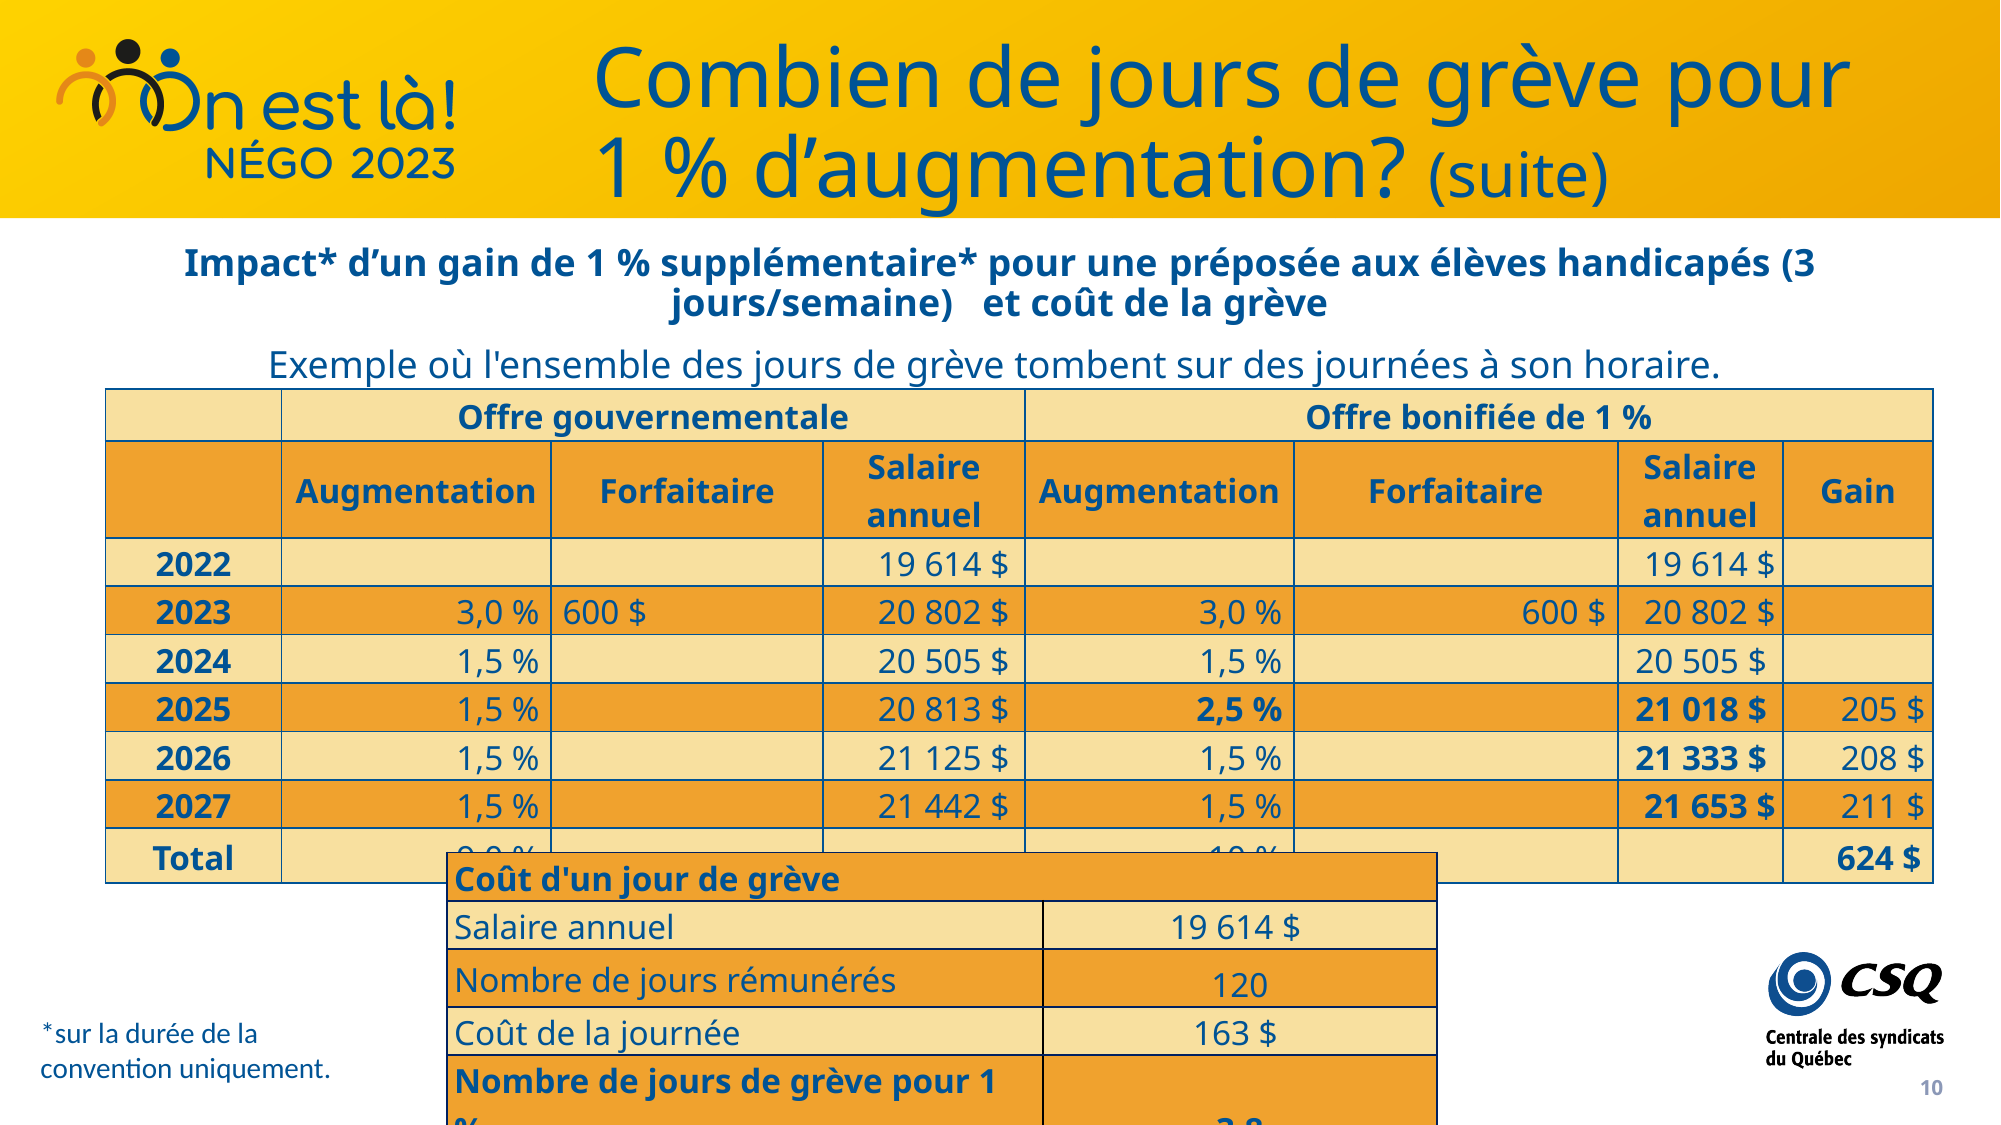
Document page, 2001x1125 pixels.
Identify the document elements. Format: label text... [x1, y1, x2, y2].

table_cell Salaire annuel [1619, 442, 1782, 537]
table_cell [1295, 732, 1617, 779]
table_cell 3,0 % [282, 587, 550, 634]
table_cell [282, 539, 550, 585]
table_cell 1,5 % [282, 684, 550, 731]
table_cell 205 $ [1784, 684, 1932, 731]
table_cell [552, 539, 822, 585]
table_cell 20 505 $ [1619, 635, 1782, 682]
table_cell Salaire annuel [448, 902, 1042, 948]
list Impact* d’un gain de 1 % supplémentaire* pour une préposée aux élèves handicapés (3 jours/semaine) et coût de la grève Exemple où l'ensemble des jours de grève tombent sur des journées à son horaire. [25, 236, 1975, 951]
table_cell Augmentation [1026, 442, 1293, 537]
table_cell 21 653 $ [1619, 781, 1782, 827]
table_cell 21 333 $ [1619, 732, 1782, 779]
table_cell [552, 829, 822, 852]
table_cell Forfaitaire [552, 442, 822, 537]
table_cell Gain [1784, 442, 1932, 537]
table_cell [1295, 635, 1617, 682]
table_cell [552, 781, 822, 827]
table_cell Total [106, 829, 281, 882]
table_cell 2,5 % [1026, 684, 1293, 731]
table_cell Augmentation [282, 442, 550, 537]
slide_number 10 [1646, 1067, 1959, 1125]
title Combien de jours de grève pour 1 % d’augmentation? (suite) [577, 27, 1906, 180]
table_cell 3,0 % [1026, 587, 1293, 634]
table_cell 2027 [106, 781, 281, 827]
table_cell 2025 [106, 684, 281, 731]
table_header [106, 390, 281, 440]
table_cell Nombre de jours rémunérés [448, 950, 1042, 1006]
table_cell [1295, 829, 1617, 882]
table_cell 19 614 $ [824, 539, 1024, 585]
table_cell 21 018 $ [1619, 684, 1782, 731]
text_box *sur la durée de la convention uniquement. [25, 1007, 407, 1093]
table_cell 1,5 % [282, 732, 550, 779]
table_cell [1619, 829, 1782, 882]
table_cell 19 614 $ [1044, 902, 1436, 948]
table_cell 21 442 $ [824, 781, 1024, 827]
table_cell 120 [1044, 950, 1436, 1006]
table_cell [1295, 539, 1617, 585]
picture [0, 0, 2000, 1125]
table_header Coût d'un jour de grève [448, 853, 1436, 900]
table_cell 20 802 $ [824, 587, 1024, 634]
table_cell 208 $ [1784, 732, 1932, 779]
table_cell 10 % [1026, 829, 1293, 852]
table_cell 1,5 % [1026, 781, 1293, 827]
table_cell [106, 442, 281, 537]
table_cell 19 614 $ [1619, 539, 1782, 585]
table_cell Nombre de jours de grève pour 1 % [448, 1056, 1042, 1125]
table_cell 21 125 $ [824, 732, 1024, 779]
table_cell [1784, 587, 1932, 634]
table_cell 1,5 % [1026, 635, 1293, 682]
table_cell [1295, 781, 1617, 827]
table_cell [1295, 684, 1617, 731]
table_cell [552, 684, 822, 731]
table_cell [824, 829, 1024, 852]
table_cell 2026 [106, 732, 281, 779]
table_cell 1,5 % [282, 635, 550, 682]
table_cell 9,0 % [282, 829, 550, 882]
table_header Offre gouvernementale [282, 390, 1024, 440]
table_cell Coût de la journée [448, 1008, 1042, 1054]
table_cell 3,8 [1044, 1056, 1436, 1125]
table_cell 2023 [106, 587, 281, 634]
table_cell 1,5 % [282, 781, 550, 827]
table_cell Salaire annuel [824, 442, 1024, 537]
table_cell 2024 [106, 635, 281, 682]
table_cell 624 $ [1784, 829, 1932, 882]
table_cell [552, 635, 822, 682]
table_cell 600 $ [552, 587, 822, 634]
table_cell Forfaitaire [1295, 442, 1617, 537]
table_cell 20 813 $ [824, 684, 1024, 731]
table_cell [552, 732, 822, 779]
table_cell [1784, 539, 1932, 585]
table_cell 1,5 % [1026, 732, 1293, 779]
table_cell 163 $ [1044, 1008, 1436, 1054]
table_cell 20 505 $ [824, 635, 1024, 682]
table_cell 2022 [106, 539, 281, 585]
table_cell [1784, 635, 1932, 682]
table_cell [1026, 539, 1293, 585]
table_header Offre bonifiée de 1 % [1026, 390, 1932, 440]
table_cell 211 $ [1784, 781, 1932, 827]
table_cell 20 802 $ [1619, 587, 1782, 634]
table_cell 600 $ [1295, 587, 1617, 634]
